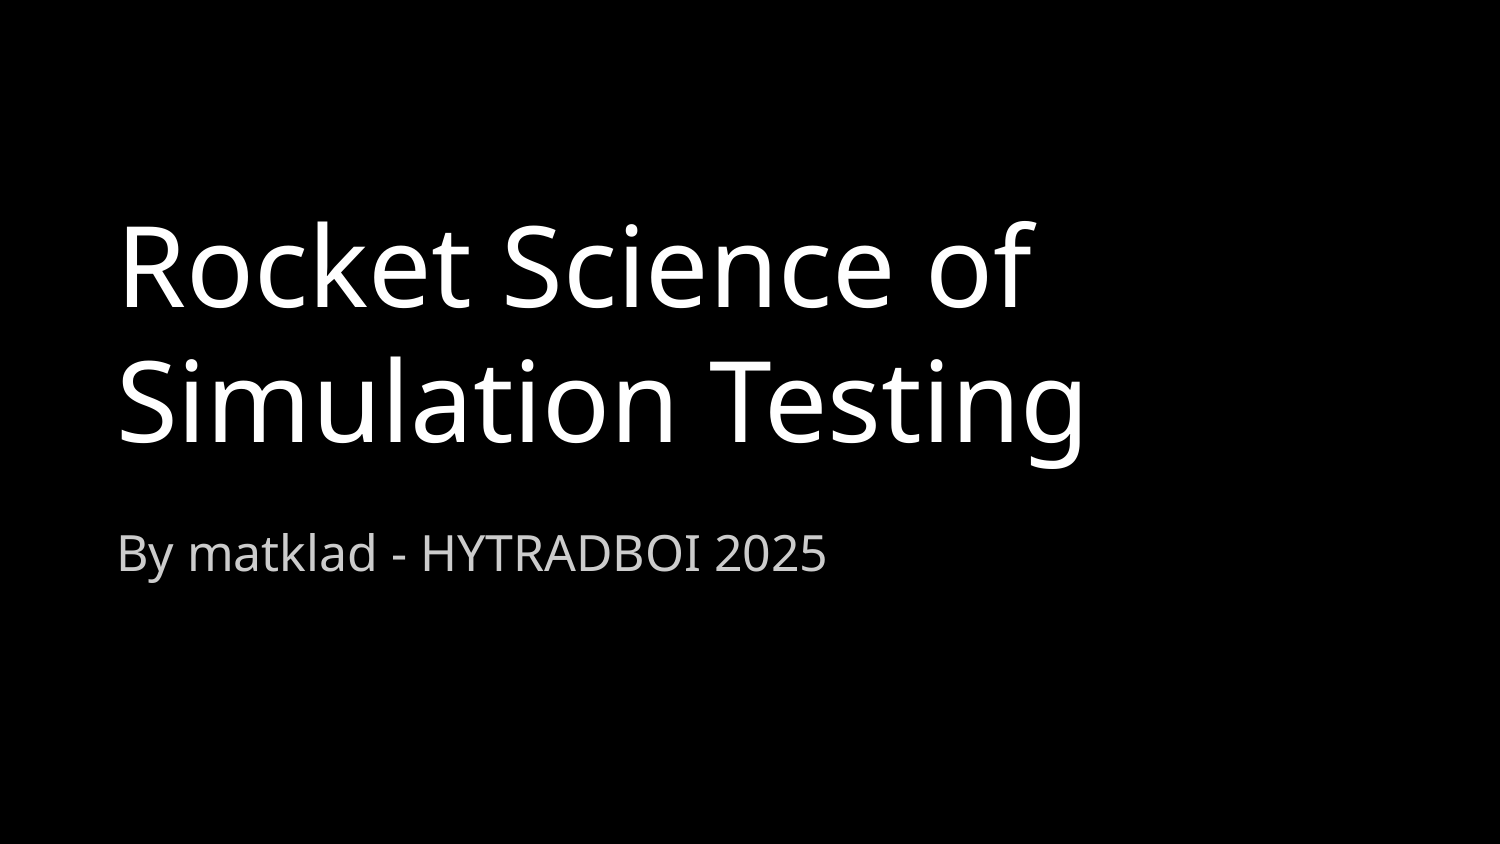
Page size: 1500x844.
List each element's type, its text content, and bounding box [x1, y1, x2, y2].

title Rocket Science of Simulation Testing [101, 143, 1301, 481]
subtitle By matklad - HYTRADBOI 2025 [101, 506, 1301, 637]
